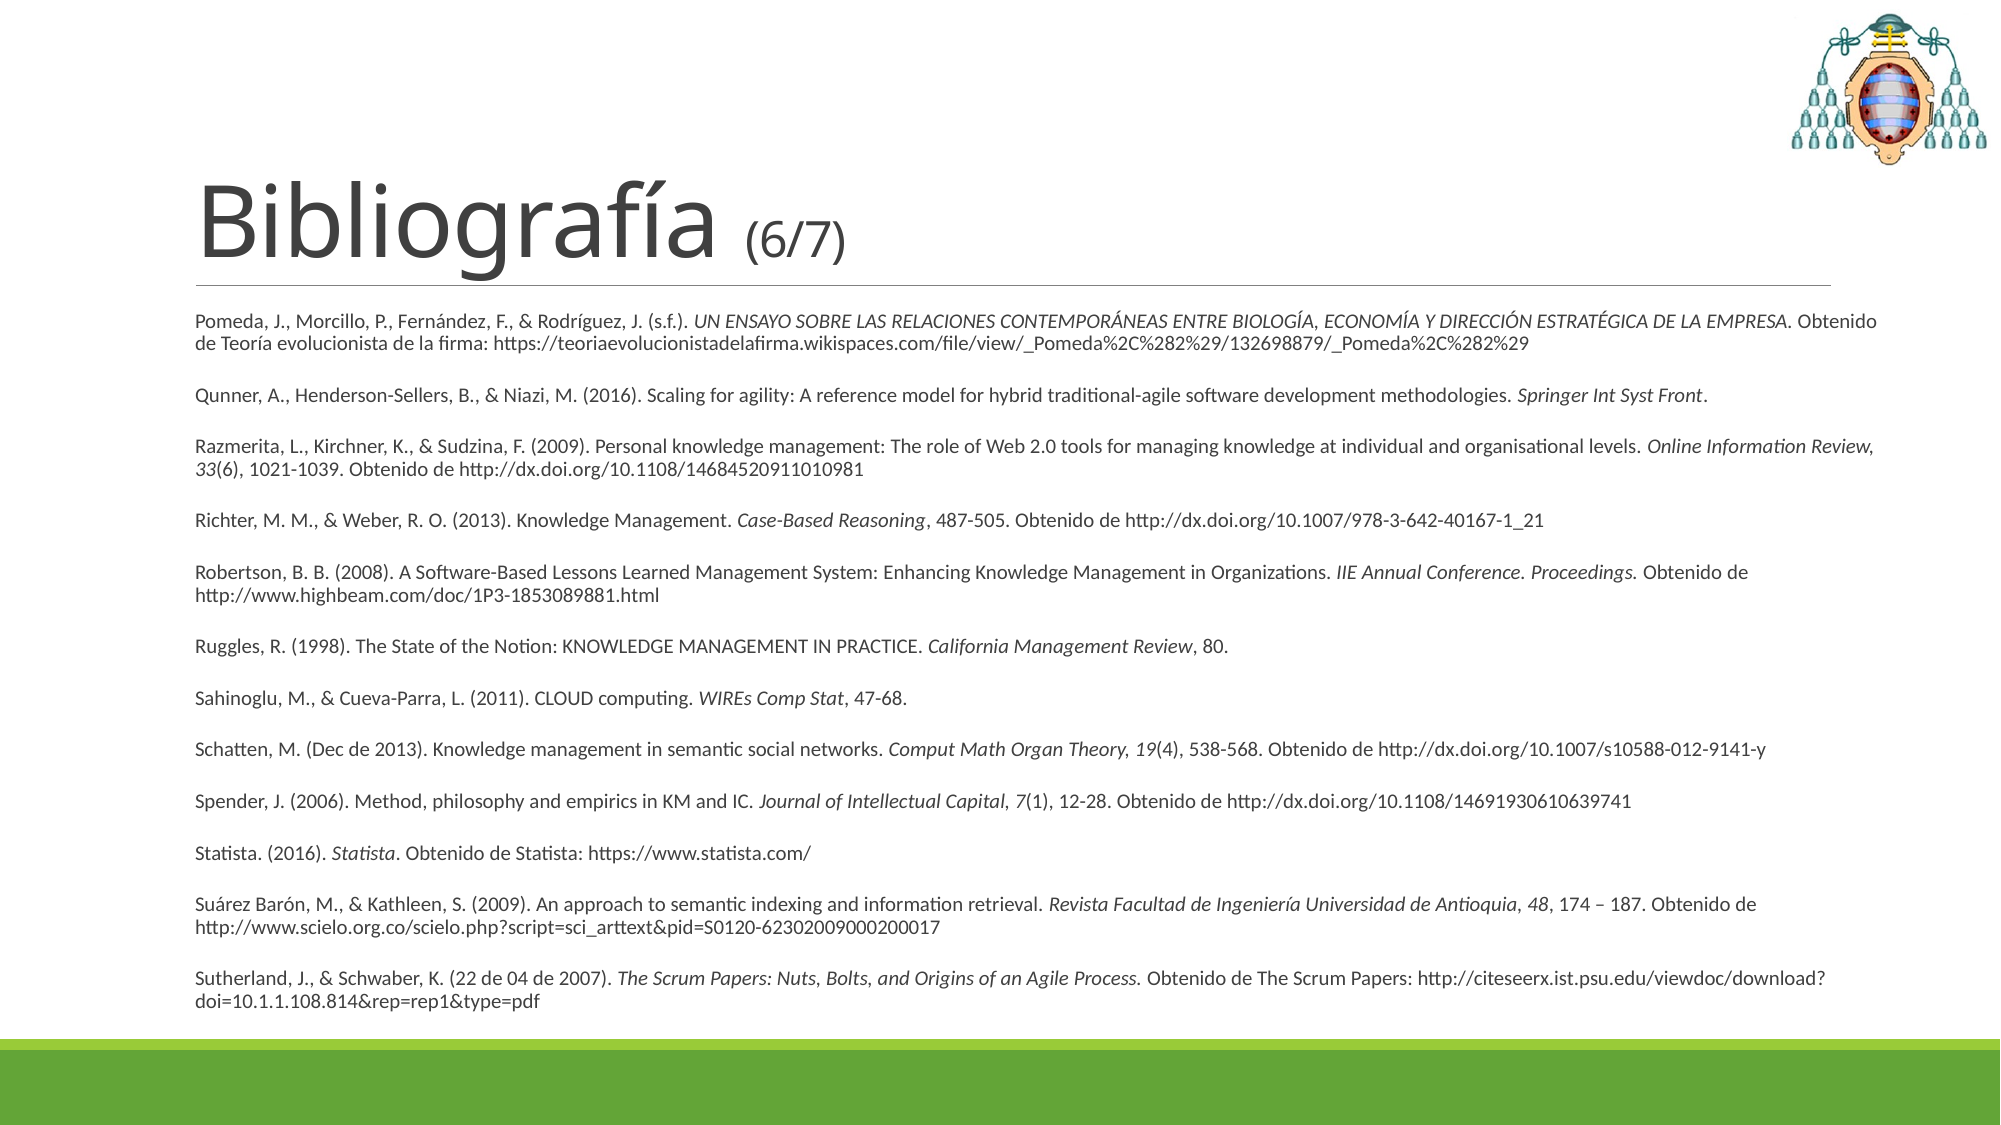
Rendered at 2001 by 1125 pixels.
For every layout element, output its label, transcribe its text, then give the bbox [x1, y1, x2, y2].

list Pomeda, J., Morcillo, P., Fernández, F., & Rodríguez, J. (s.f.). UN ENSAYO SOBRE LAS RELACIONES CONTEMPORÁNEAS ENTRE BIOLOGÍA, ECONOMÍA Y DIRECCIÓN ESTRATÉGICA DE LA EMPRESA. Obtenido de Teoría evolucionista de la firma: https://teoriaevolucionistadelafirma.wikispaces.com/file/view/_Pomeda%2C%282%29/132698879/_Pomeda%2C%282%29 Qunner, A., Henderson-Sellers, B., & Niazi, M. (2016). Scaling for agility: A reference model for hybrid traditional-agile software development methodologies. Springer Int Syst Front. Razmerita, L., Kirchner, K., & Sudzina, F. (2009). Personal knowledge management: The role of Web 2.0 tools for managing knowledge at individual and organisational levels. Online Information Review, 33(6), 1021-1039. Obtenido de http://dx.doi.org/10.1108/14684520911010981 Richter, M. M., & Weber, R. O. (2013). Knowledge Management. Case-Based Reasoning, 487-505. Obtenido de http://dx.doi.org/10.1007/978-3-642-40167-1_21 Robertson, B. B. (2008). A Software-Based Lessons Learned Management System: Enhancing Knowledge Management in Organizations. IIE Annual Conference. Proceedings. Obtenido de http://www.highbeam.com/doc/1P3-1853089881.html Ruggles, R. (1998). The State of the Notion: KNOWLEDGE MANAGEMENT IN PRACTICE. California Management Review, 80. Sahinoglu, M., & Cueva-Parra, L. (2011). CLOUD computing. WIREs Comp Stat, 47-68. Schatten, M. (Dec de 2013). Knowledge management in semantic social networks. Comput Math Organ Theory, 19(4), 538-568. Obtenido de http://dx.doi.org/10.1007/s10588-012-9141-y Spender, J. (2006). Method, philosophy and empirics in KM and IC. Journal of Intellectual Capital, 7(1), 12-28. Obtenido de http://dx.doi.org/10.1108/14691930610639741 Statista. (2016). Statista. Obtenido de Statista: https://www.statista.com/ Suárez Barón, M., & Kathleen, S. (2009). An approach to semantic indexing and information retrieval. Revista Facultad de Ingeniería Universidad de Antioquia, 48, 174 – 187. Obtenido de http://www.scielo.org.co/scielo.php?script=sci_arttext&pid=S0120-62302009000200017 Sutherland, J., & Schwaber, K. (22 de 04 de 2007). The Scrum Papers: Nuts, Bolts, and Origins of an Agile Process. Obtenido de The Scrum Papers: http://citeseerx.ist.psu.edu/viewdoc/download?doi=10.1.1.108.814&rep=rep1&type=pdf [180, 302, 1885, 963]
picture [1787, 9, 1991, 168]
title Bibliografía (6/7) [180, 47, 1830, 285]
